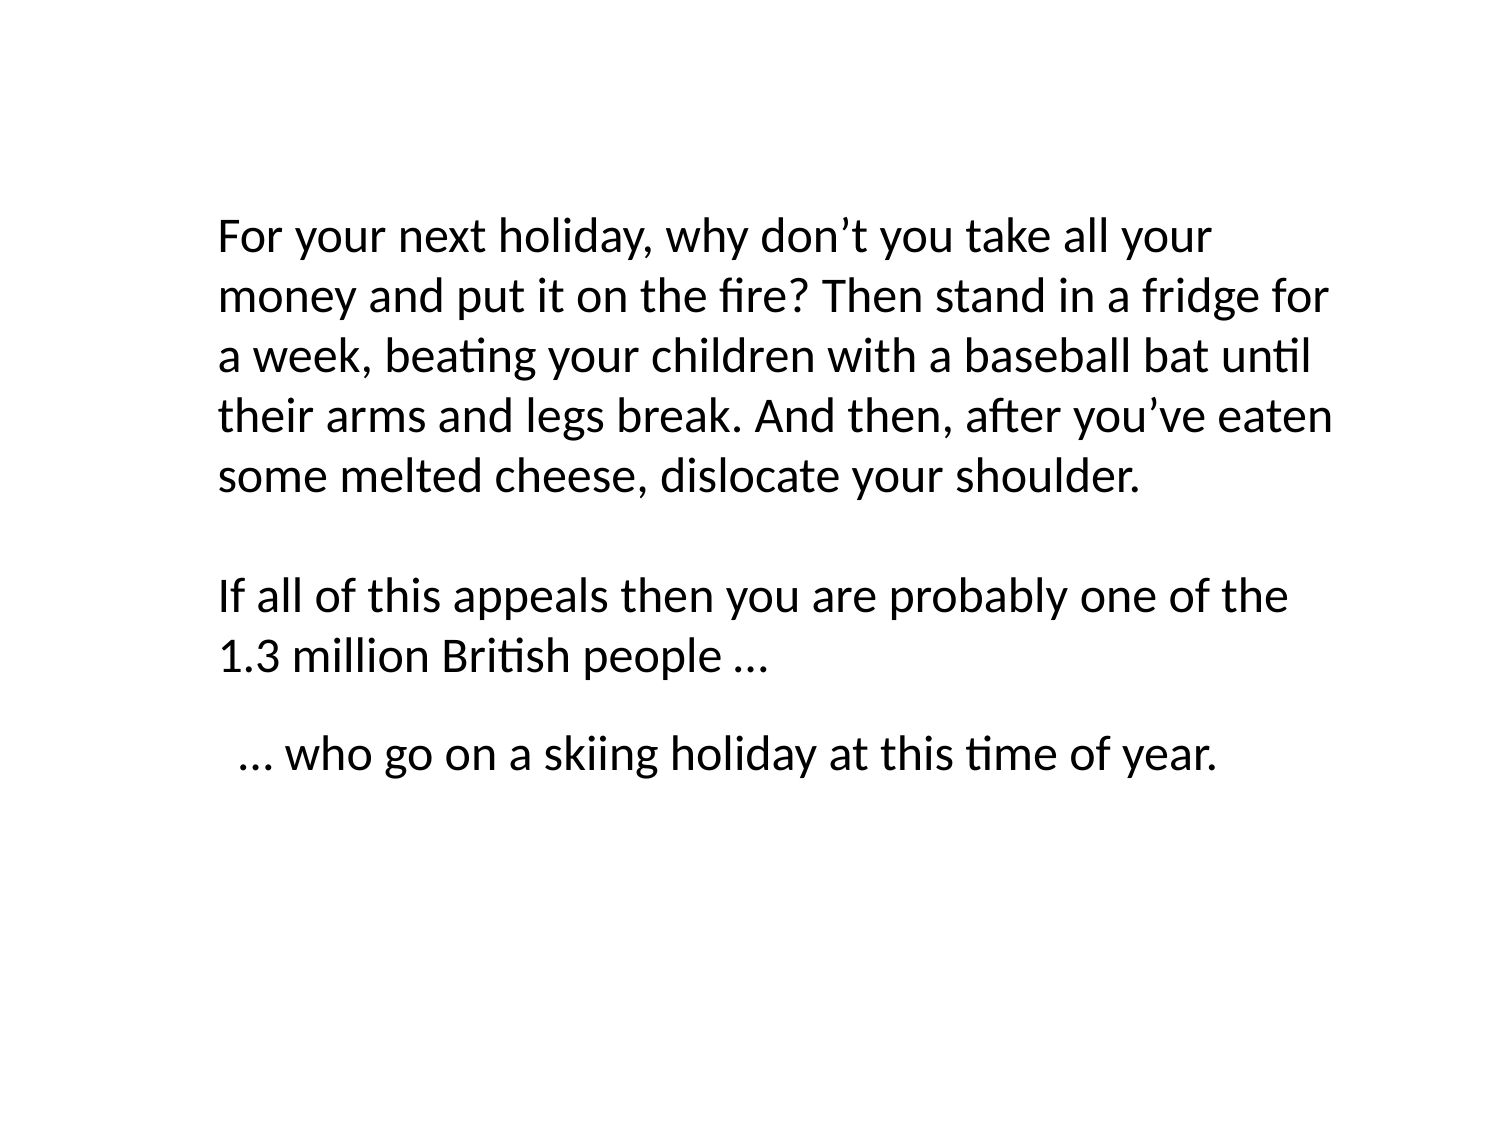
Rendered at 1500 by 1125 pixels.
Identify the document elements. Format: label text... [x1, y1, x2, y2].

title For your next holiday, why don’t you take all your money and put it on the fire? Then stand in a fridge for a week, beating your children with a baseball bat until their arms and legs break. And then, after you’ve eaten some melted cheese, dislocate your shoulder. If all of this appeals then you are probably one of the 1.3 million British people … [80, 322, 1356, 564]
text_box … who go on a skiing holiday at this time of year. [212, 713, 1500, 789]
